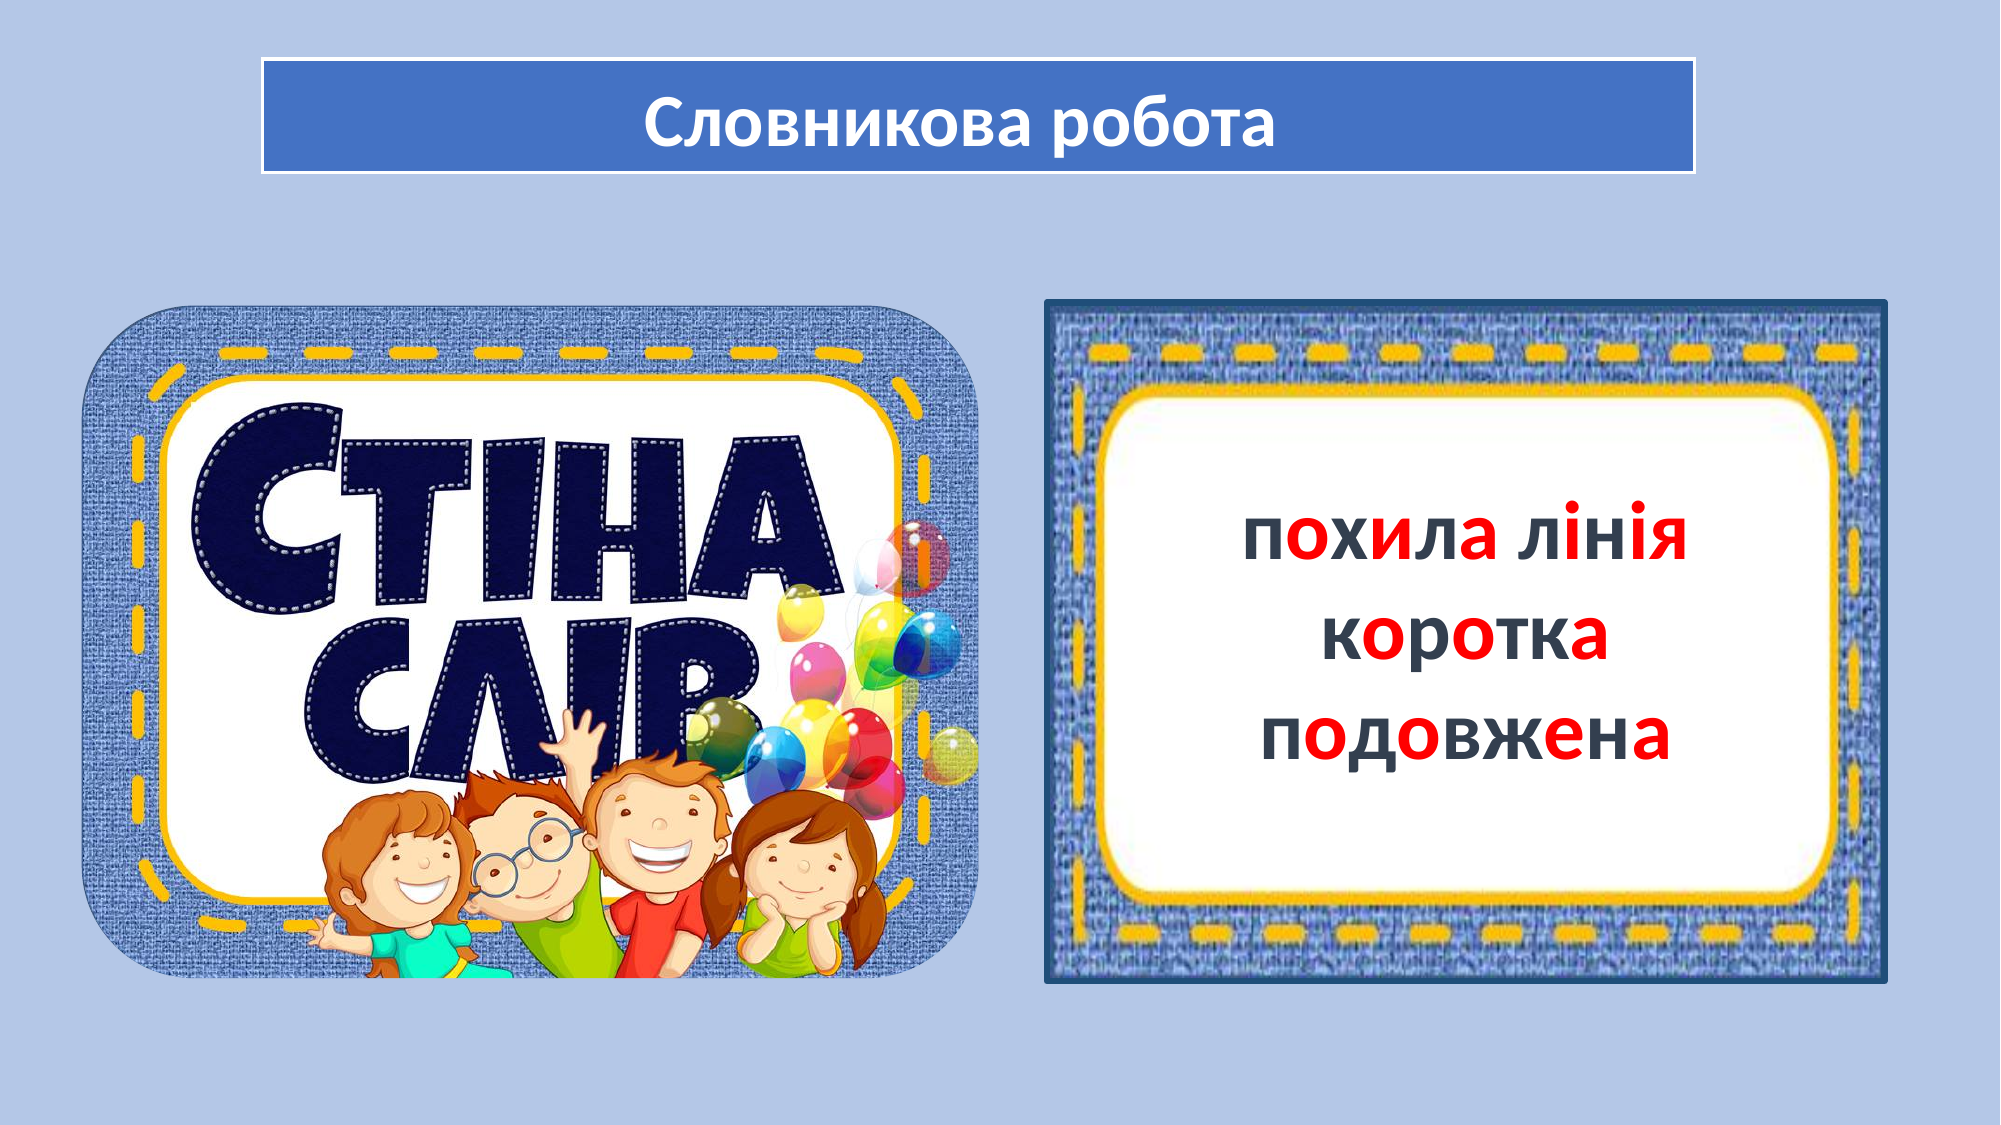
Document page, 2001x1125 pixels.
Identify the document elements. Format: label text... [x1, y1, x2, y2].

picture [81, 305, 979, 979]
text_box Словникова робота [261, 57, 1696, 174]
picture [1049, 305, 1882, 979]
